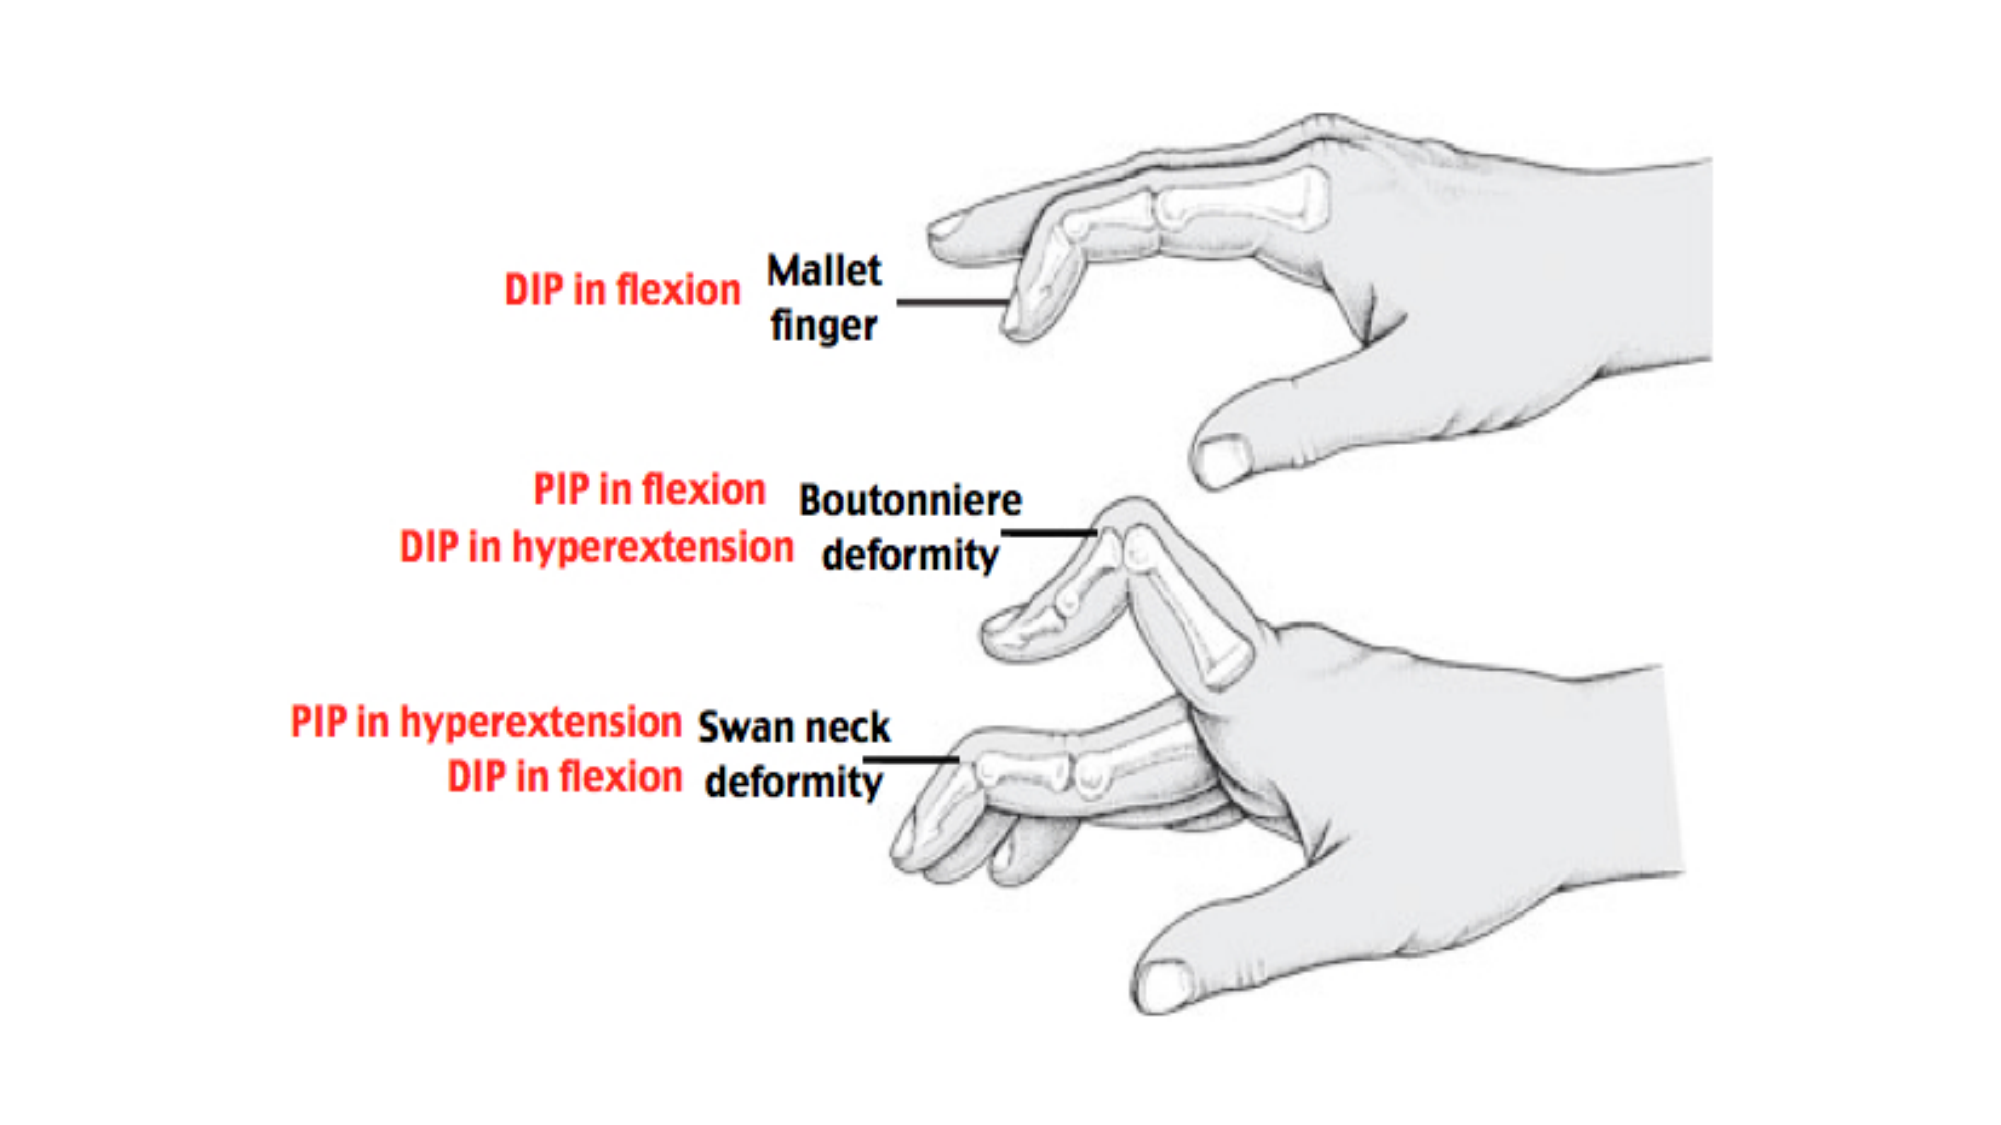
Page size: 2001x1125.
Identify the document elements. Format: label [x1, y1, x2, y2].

list [287, 102, 1716, 1022]
